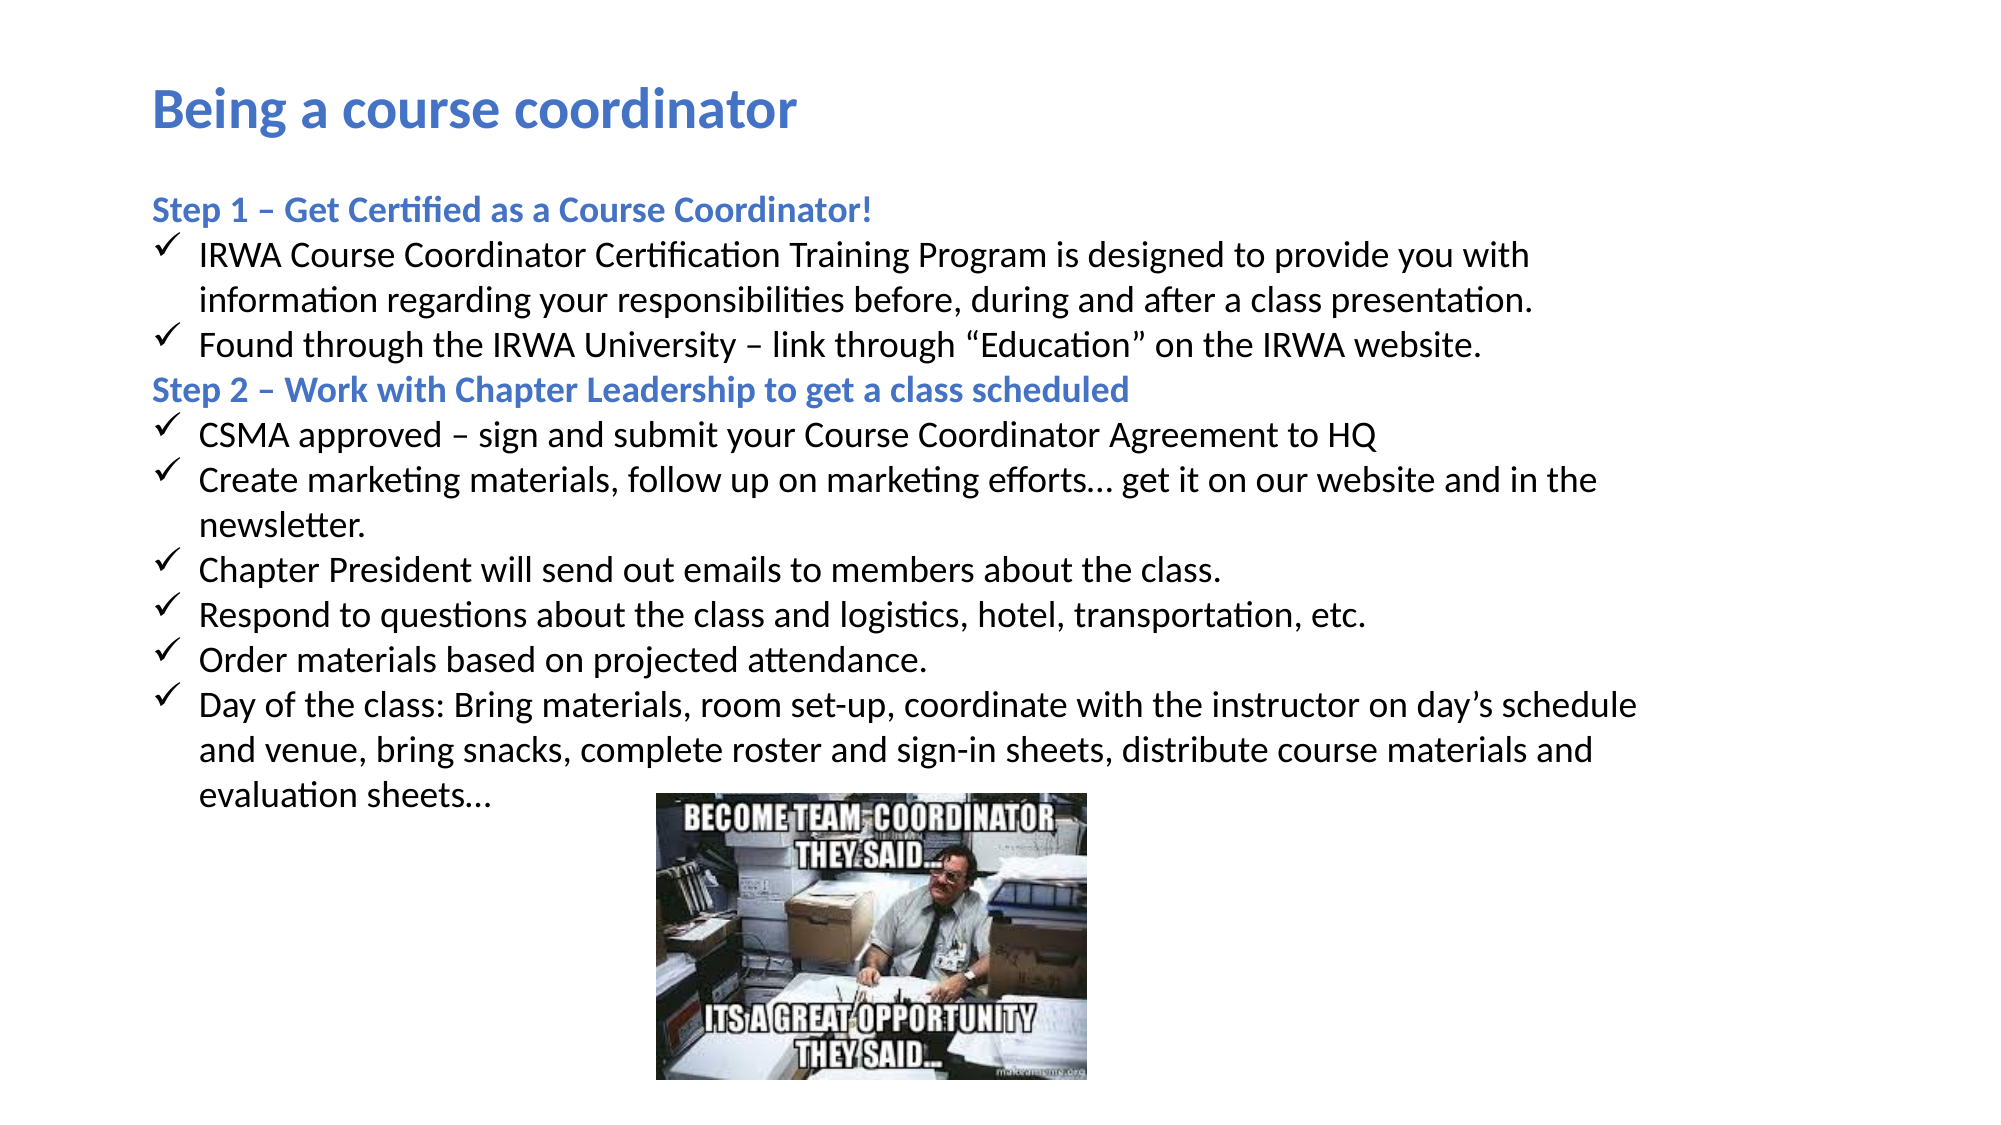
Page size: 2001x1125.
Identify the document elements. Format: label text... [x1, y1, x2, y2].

text_box Being a course coordinator Step 1 – Get Certified as a Course Coordinator! IRWA Course Coordinator Certification Training Program is designed to provide you with information regarding your responsibilities before, during and after a class presentation. Found through the IRWA University – link through “Education” on the IRWA website. Step 2 – Work with Chapter Leadership to get a class scheduled CSMA approved – sign and submit your Course Coordinator Agreement to HQ Create marketing materials, follow up on marketing efforts… get it on our website and in the newsletter. Chapter President will send out emails to members about the class. Respond to questions about the class and logistics, hotel, transportation, etc. Order materials based on projected attendance. Day of the class: Bring materials, room set-up, coordinate with the instructor on day’s schedule and venue, bring snacks, complete roster and sign-in sheets, distribute course materials and evaluation sheets… [137, 62, 1672, 963]
picture [656, 793, 1087, 1080]
